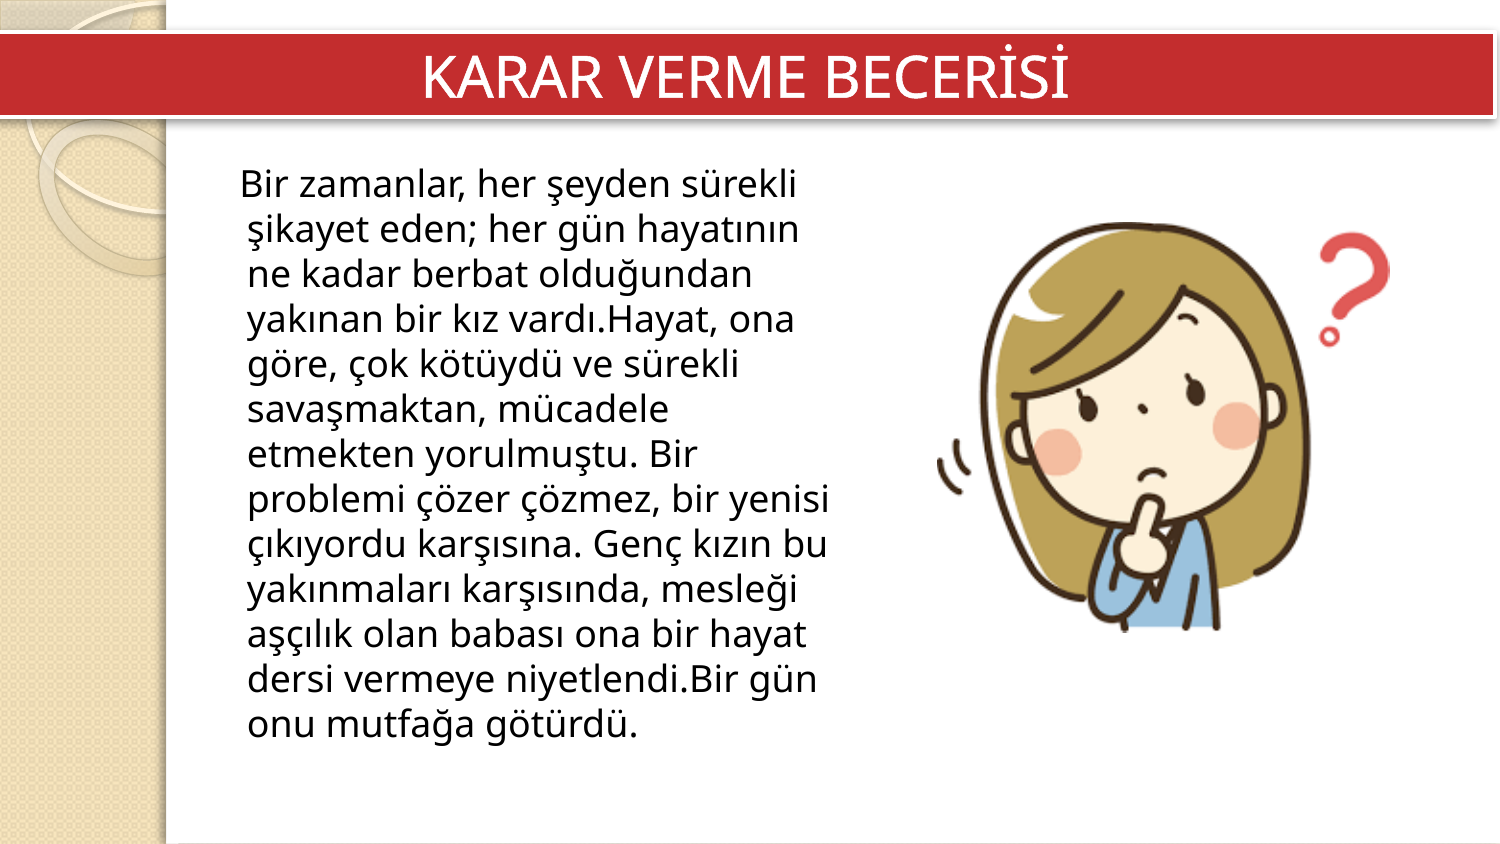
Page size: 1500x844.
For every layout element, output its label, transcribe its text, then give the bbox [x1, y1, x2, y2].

text_box KARAR VERME BECERİSİ [0, 30, 1497, 119]
text_box Bir zamanlar, her şeyden sürekli şikayet eden; her gün hayatının ne kadar berbat olduğundan yakınan bir kız vardı.Hayat, ona göre, çok kötüydü ve sürekli savaşmaktan, mücadele etmekten yorulmuştu. Bir problemi çözer çözmez, bir yenisi çıkıyordu karşısına. Genç kızın bu yakınmaları karşısında, mesleği aşçılık olan babası ona bir hayat dersi vermeye niyetlendi.Bir gün onu mutfağa götürdü. [175, 152, 856, 792]
picture [937, 222, 1391, 633]
